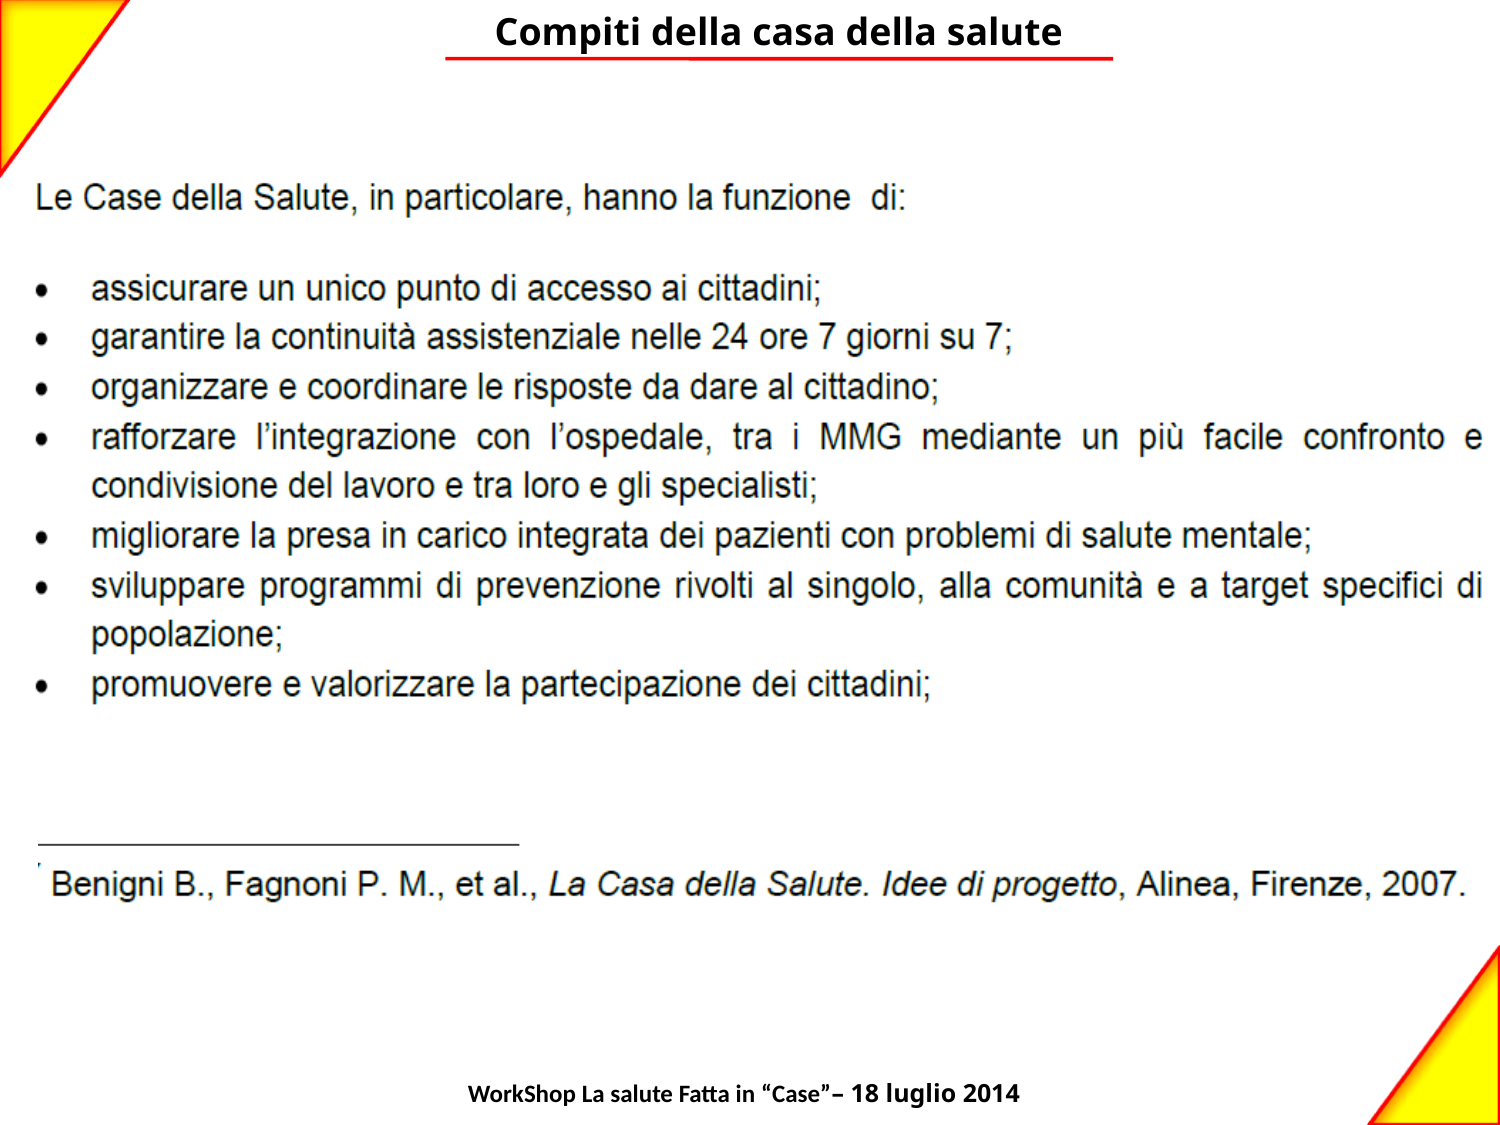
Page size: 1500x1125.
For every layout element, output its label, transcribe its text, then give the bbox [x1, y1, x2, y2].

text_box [1365, 943, 1500, 1125]
picture [29, 160, 1489, 729]
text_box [0, 0, 133, 180]
text_box Compiti della casa della salute [199, 0, 1360, 61]
text_box WorkShop La salute Fatta in “Case”– 18 luglio 2014 [0, 1069, 1360, 1115]
picture [38, 824, 1489, 952]
